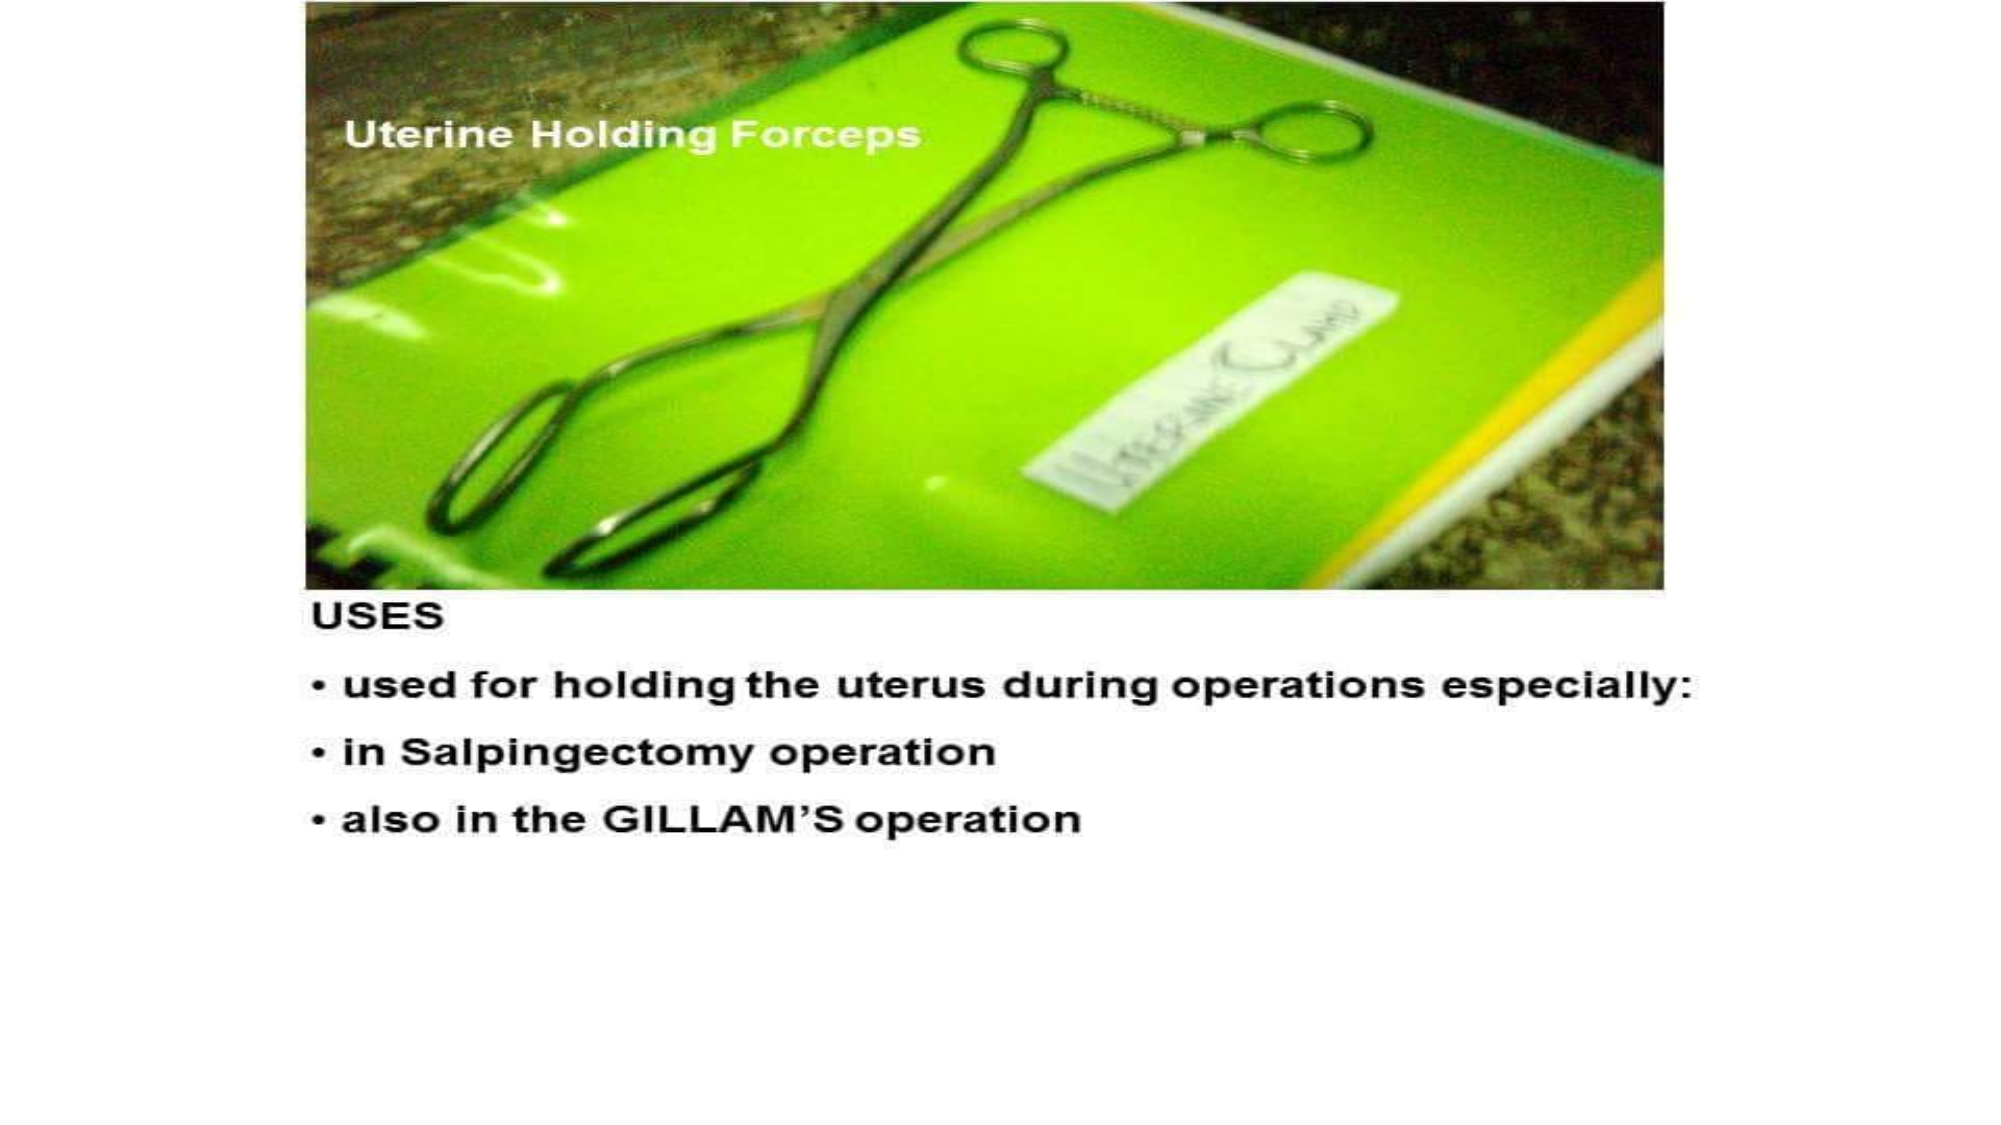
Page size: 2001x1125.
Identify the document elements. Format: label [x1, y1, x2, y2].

list [0, 0, 2000, 1125]
